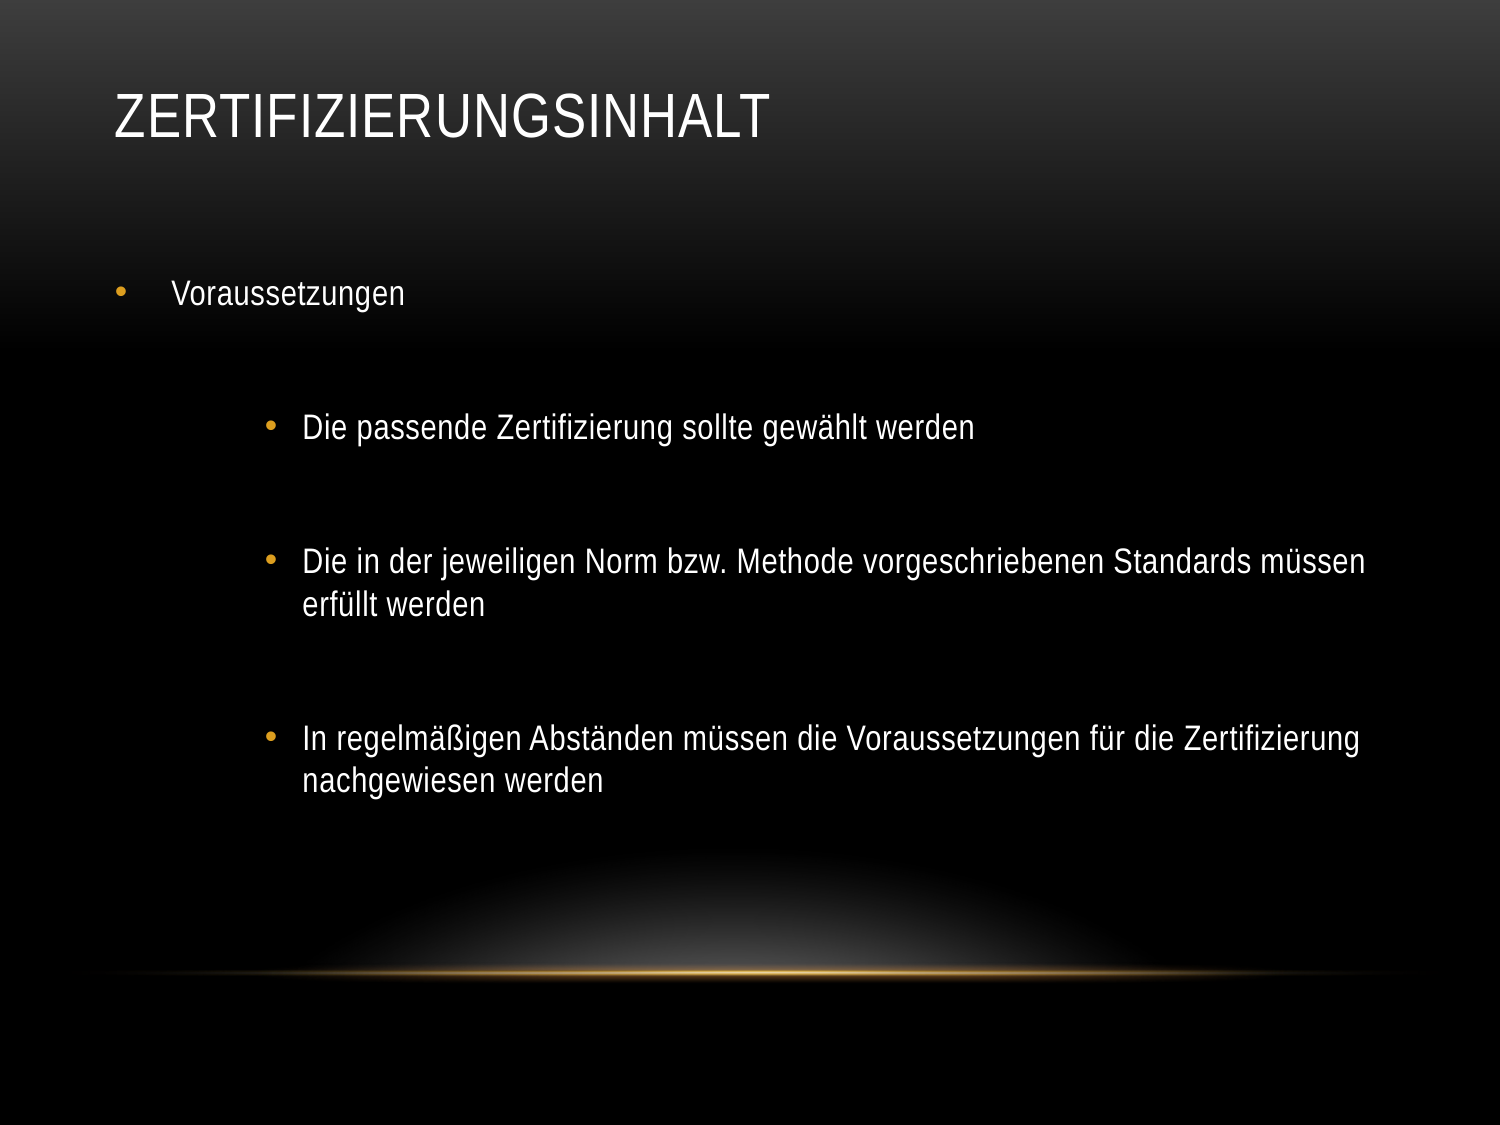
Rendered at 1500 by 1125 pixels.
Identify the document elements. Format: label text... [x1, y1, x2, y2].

title Zertifizierungsinhalt [99, 45, 1400, 233]
list Voraussetzungen Die passende Zertifizierung sollte gewählt werden Die in der jeweiligen Norm bzw. Methode vorgeschriebenen Standards müssen erfüllt werden In regelmäßigen Abständen müssen die Voraussetzungen für die Zertifizierung nachgewiesen werden [99, 262, 1400, 938]
picture [0, 0, 1500, 1125]
